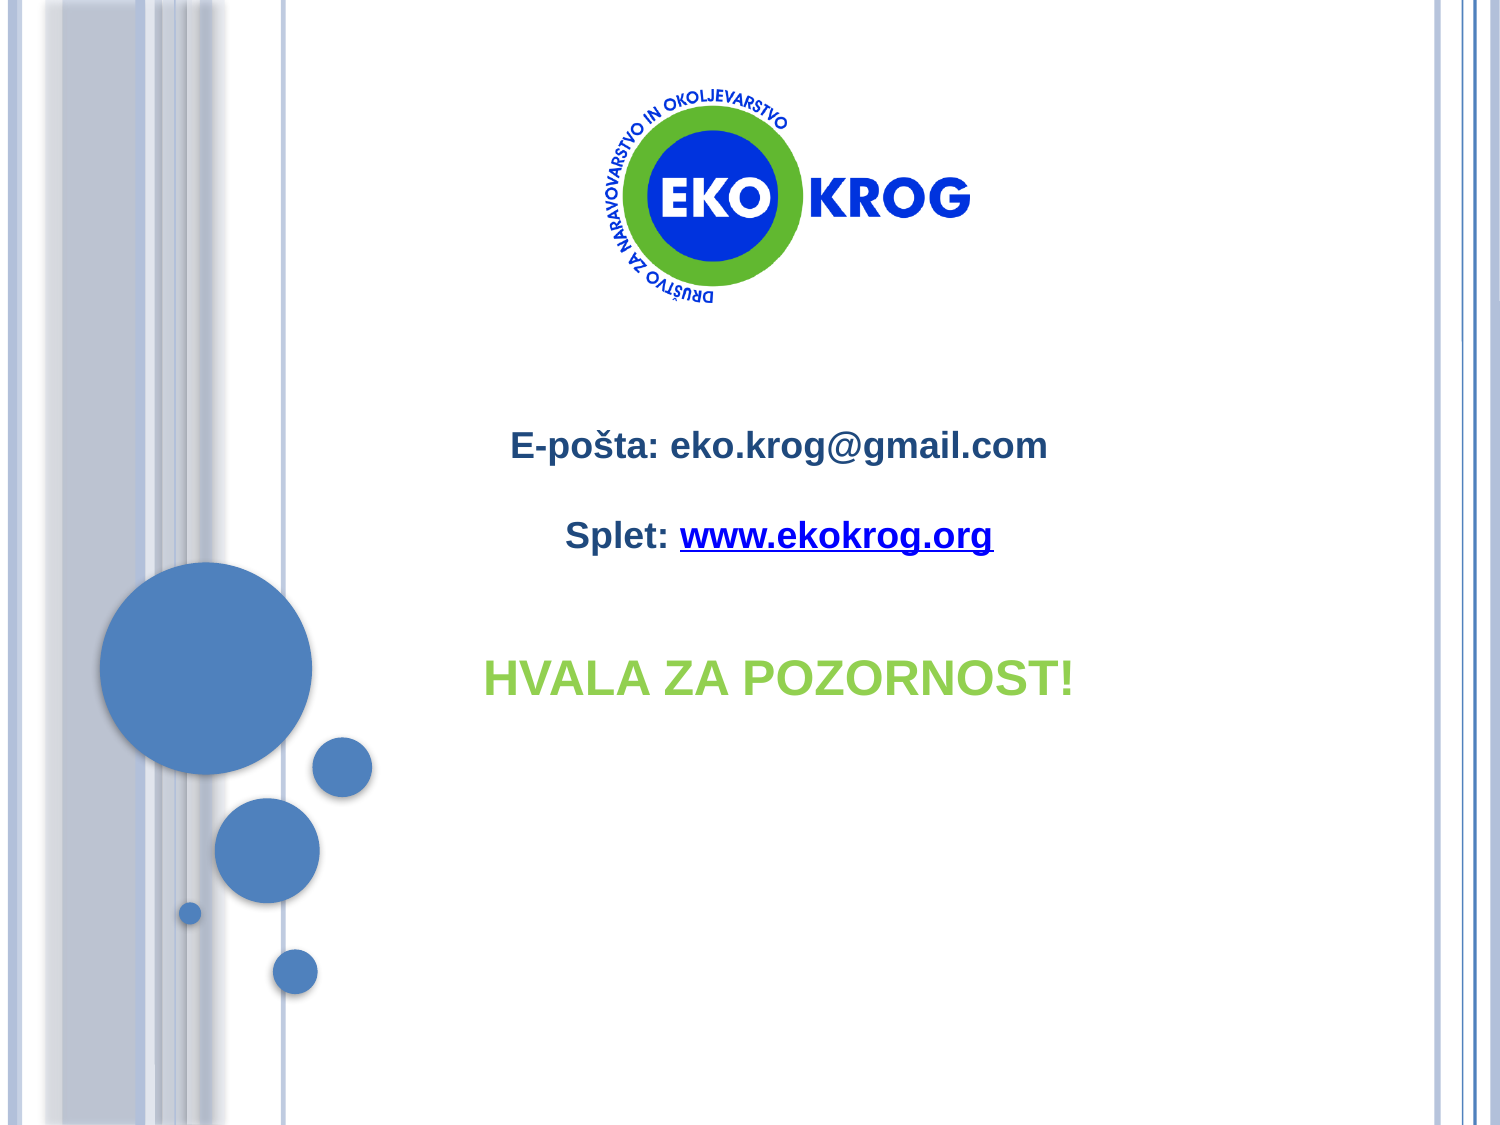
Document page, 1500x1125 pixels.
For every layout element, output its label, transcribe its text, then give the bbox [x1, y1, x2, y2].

text_box E-pošta: eko.krog@gmail.com Splet: www.ekokrog.org HVALA ZA POZORNOST! [431, 420, 1128, 846]
picture [604, 89, 971, 304]
